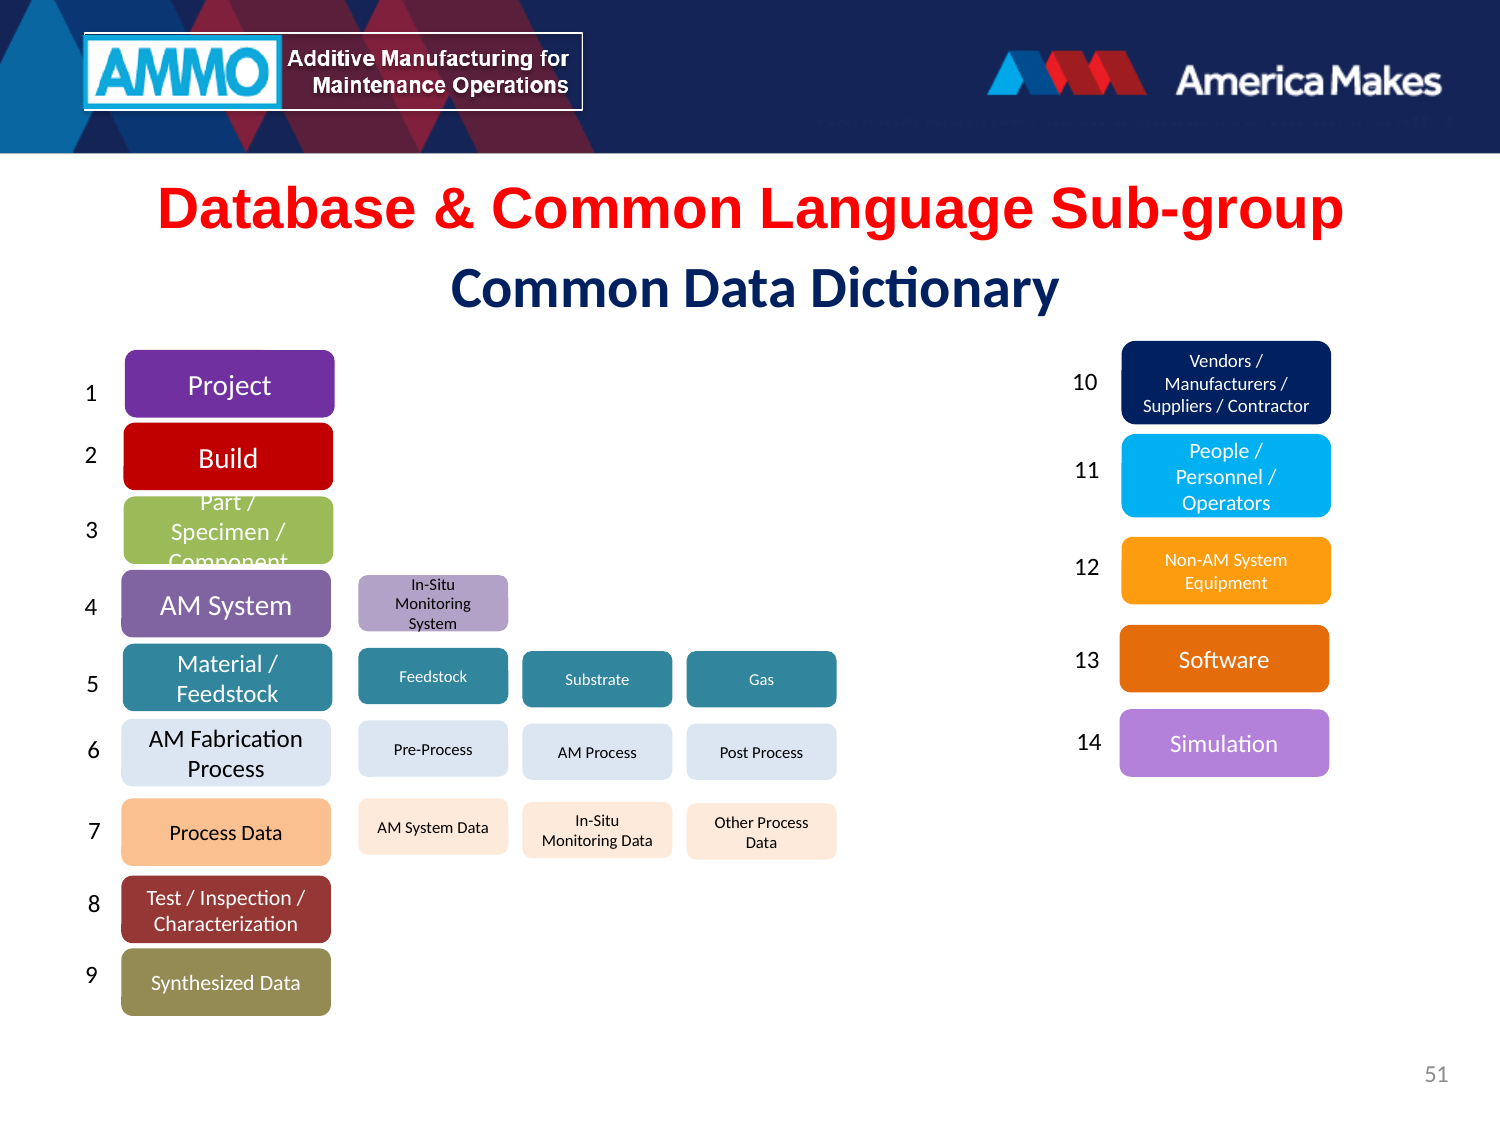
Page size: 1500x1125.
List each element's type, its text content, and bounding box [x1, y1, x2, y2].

text_box 13 [1059, 636, 1115, 681]
slide_number 51 [1113, 1042, 1464, 1103]
text_box 4 [69, 583, 113, 628]
text_box AM Process [520, 721, 675, 782]
text_box Feedstock [356, 645, 511, 707]
text_box Other Process Data [684, 801, 839, 862]
text_box Software [1117, 622, 1332, 695]
text_box Non-AM System Equipment [1119, 534, 1334, 607]
text_box Substrate [520, 648, 675, 710]
picture [0, 0, 1500, 163]
text_box In-Situ Monitoring System [356, 572, 511, 634]
text_box Common Data Dictionary [436, 248, 1075, 327]
text_box 3 [70, 506, 114, 552]
text_box Vendors / Manufacturers / Suppliers / Contractor [1119, 338, 1334, 427]
text_box 9 [70, 950, 113, 996]
text_box AM Fabrication Process [119, 716, 334, 789]
text_box Test / Inspection / Characterization [119, 873, 334, 946]
text_box Post Process [684, 721, 839, 782]
text_box AM System [119, 567, 334, 640]
text_box 14 [1061, 717, 1117, 763]
text_box 2 [69, 430, 113, 476]
text_box 1 [69, 368, 113, 414]
text_box 11 [1059, 446, 1115, 492]
text_box 6 [72, 726, 116, 772]
text_box Process Data [119, 796, 334, 869]
text_box 10 [1057, 358, 1113, 403]
text_box In-Situ Monitoring Data [520, 799, 675, 861]
text_box Simulation [1117, 707, 1332, 779]
text_box Project [122, 347, 337, 420]
text_box Material / Feedstock [120, 641, 335, 714]
text_box People / Personnel / Operators [1119, 431, 1334, 520]
text_box Database & Common Language Sub-group [143, 162, 1369, 248]
text_box 12 [1059, 543, 1115, 589]
text_box Synthesized Data [119, 946, 334, 1019]
text_box 8 [73, 879, 116, 925]
text_box Part / Specimen / Component [121, 494, 336, 567]
text_box Gas [684, 648, 839, 710]
text_box AM System Data [356, 796, 511, 857]
text_box 5 [71, 659, 115, 705]
text_box Build [121, 420, 336, 493]
text_box Pre-Process [356, 718, 511, 779]
text_box 7 [73, 807, 116, 852]
